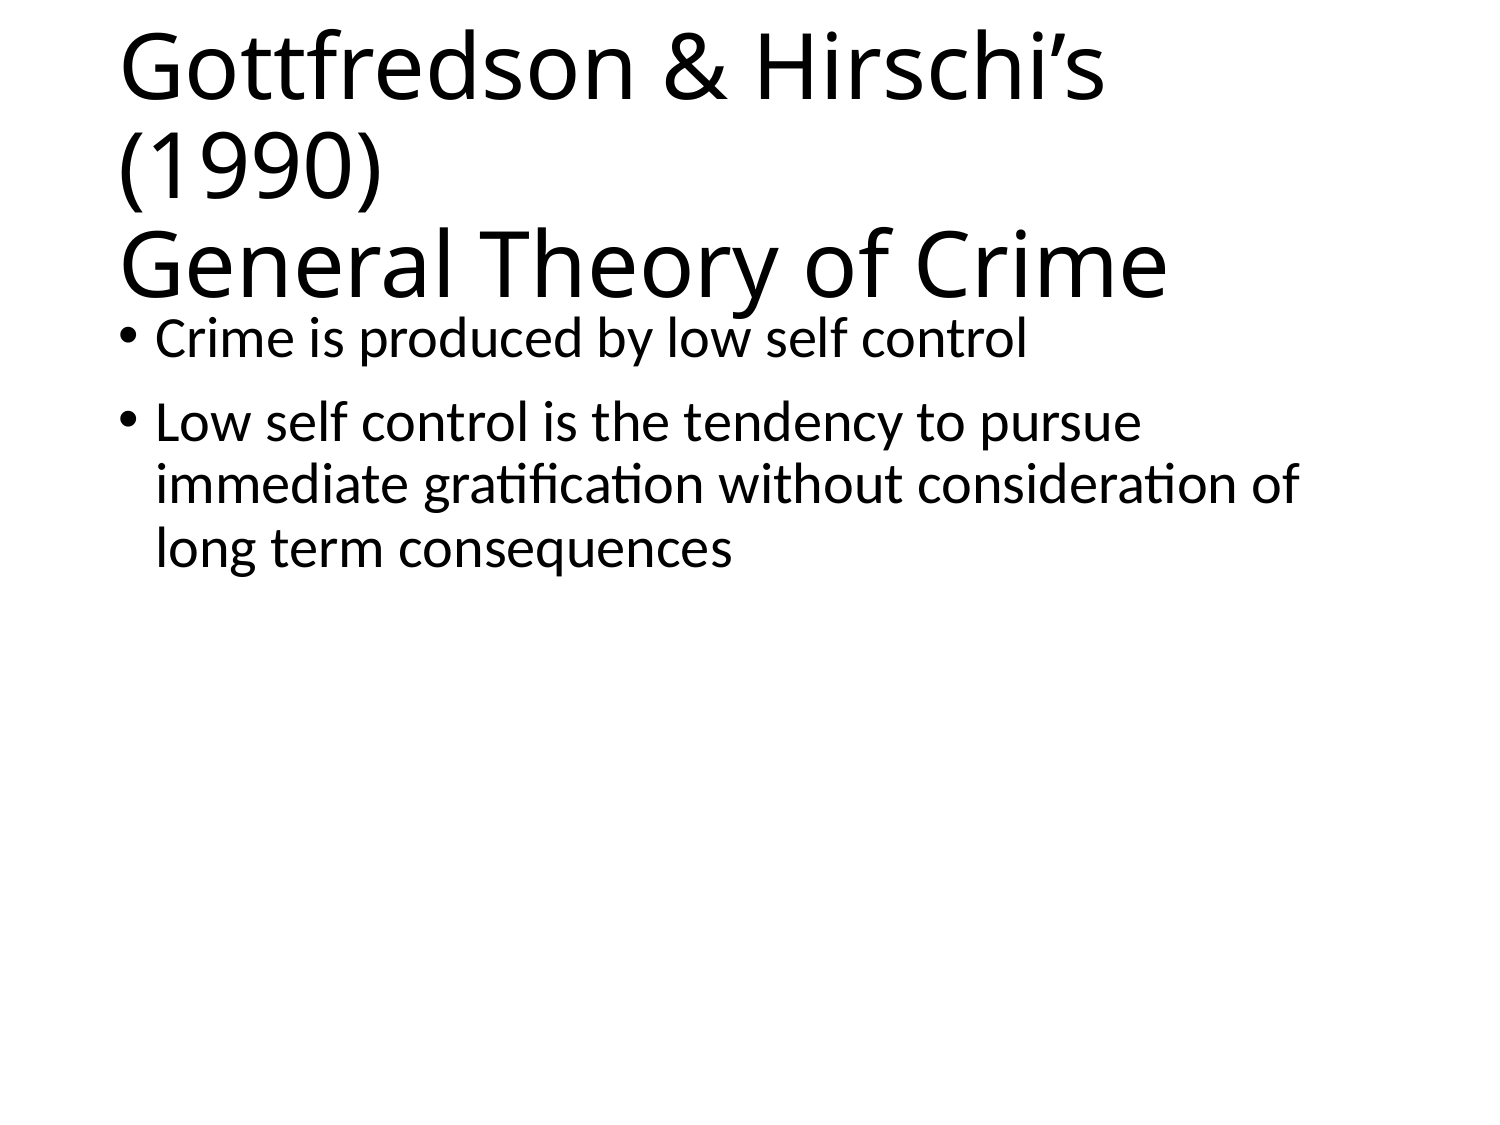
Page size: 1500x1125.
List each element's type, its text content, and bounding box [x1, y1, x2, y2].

title Gottfredson & Hirschi’s (1990) General Theory of Crime [103, 59, 1397, 278]
list Crime is produced by low self control Low self control is the tendency to pursue immediate gratification without consideration of long term consequences [103, 299, 1397, 1014]
